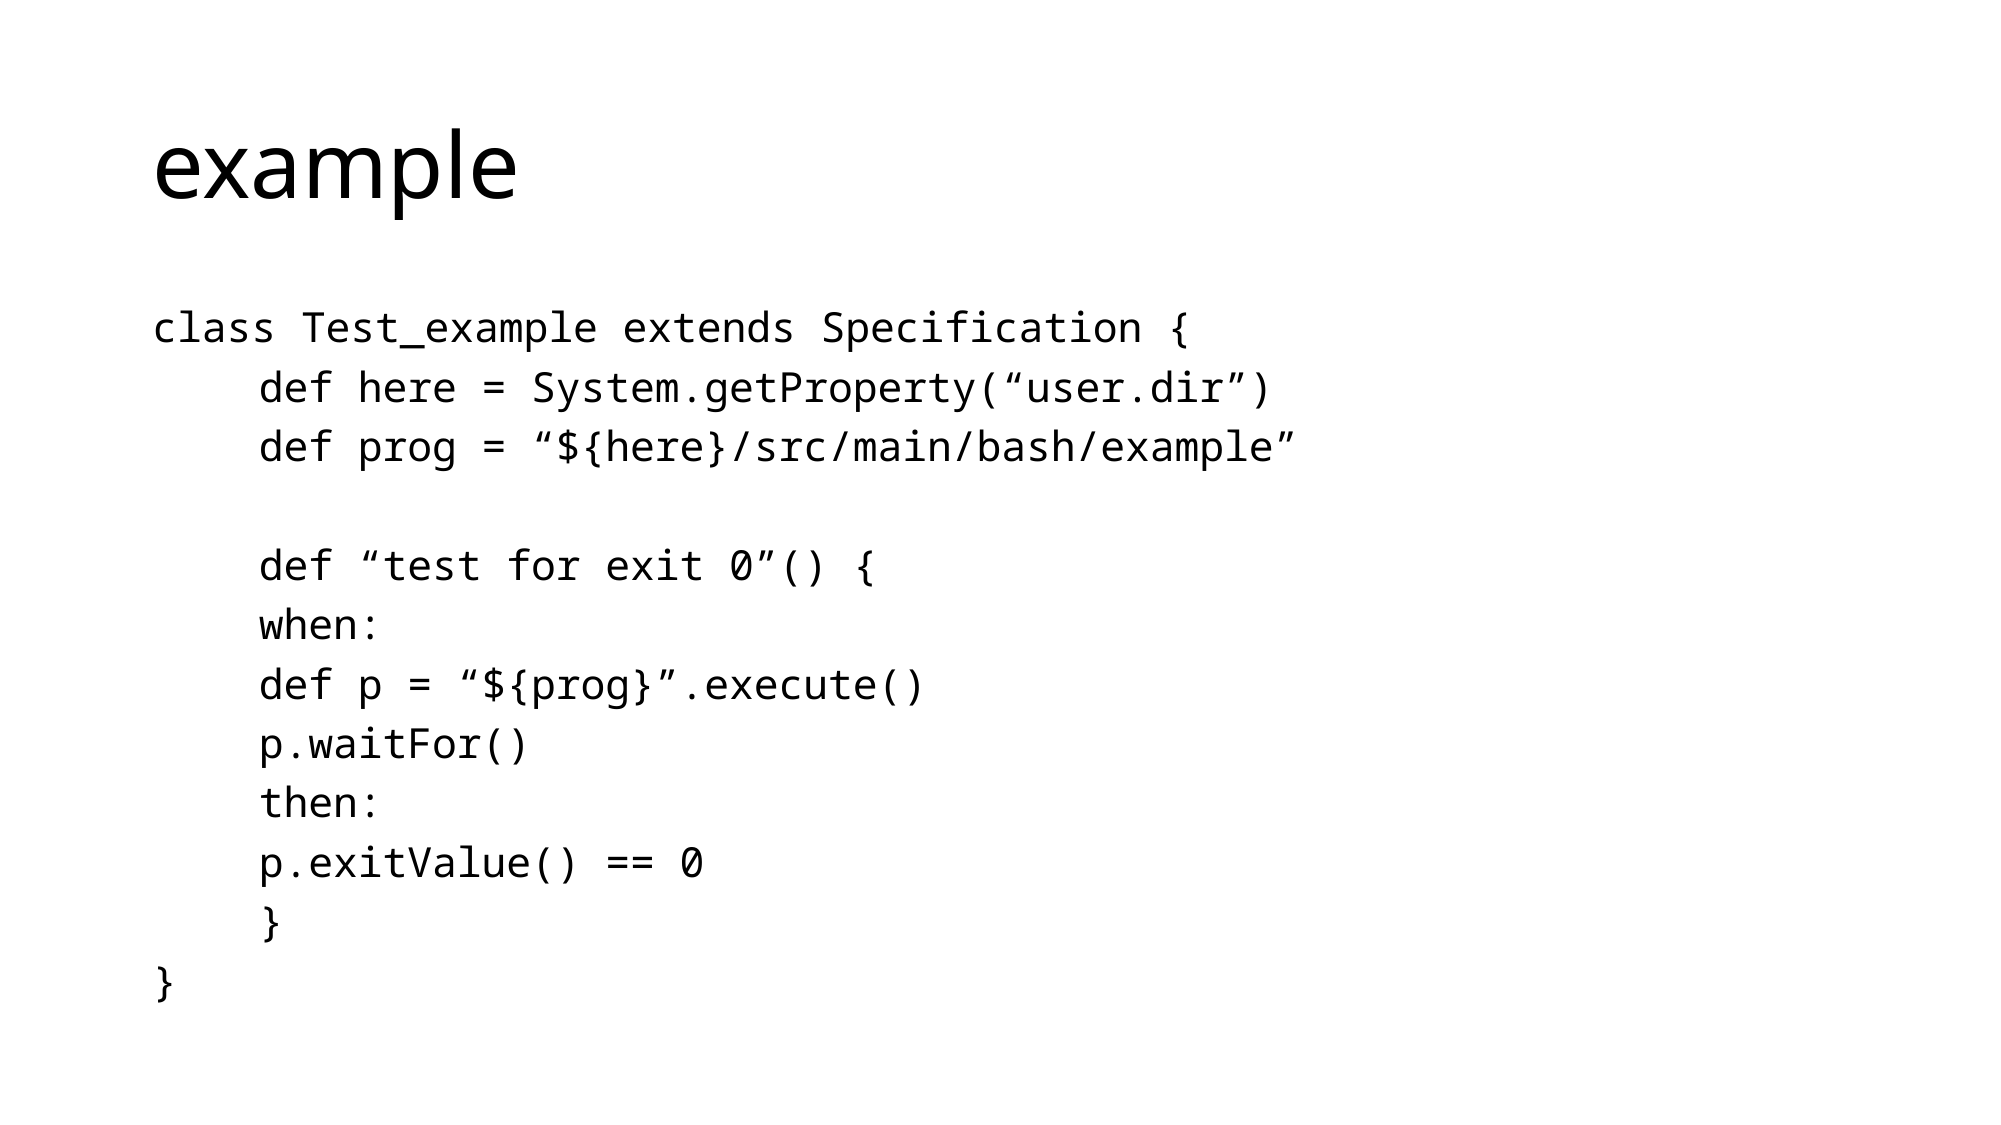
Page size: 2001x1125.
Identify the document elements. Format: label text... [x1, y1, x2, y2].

title example [137, 59, 1863, 278]
list class Test_example extends Specification { def here = System.getProperty(“user.dir”) def prog = “${here}/src/main/bash/example” def “test for exit 0”() { when: def p = “${prog}”.execute() p.waitFor() then: p.exitValue() == 0 } } [137, 299, 1863, 1014]
